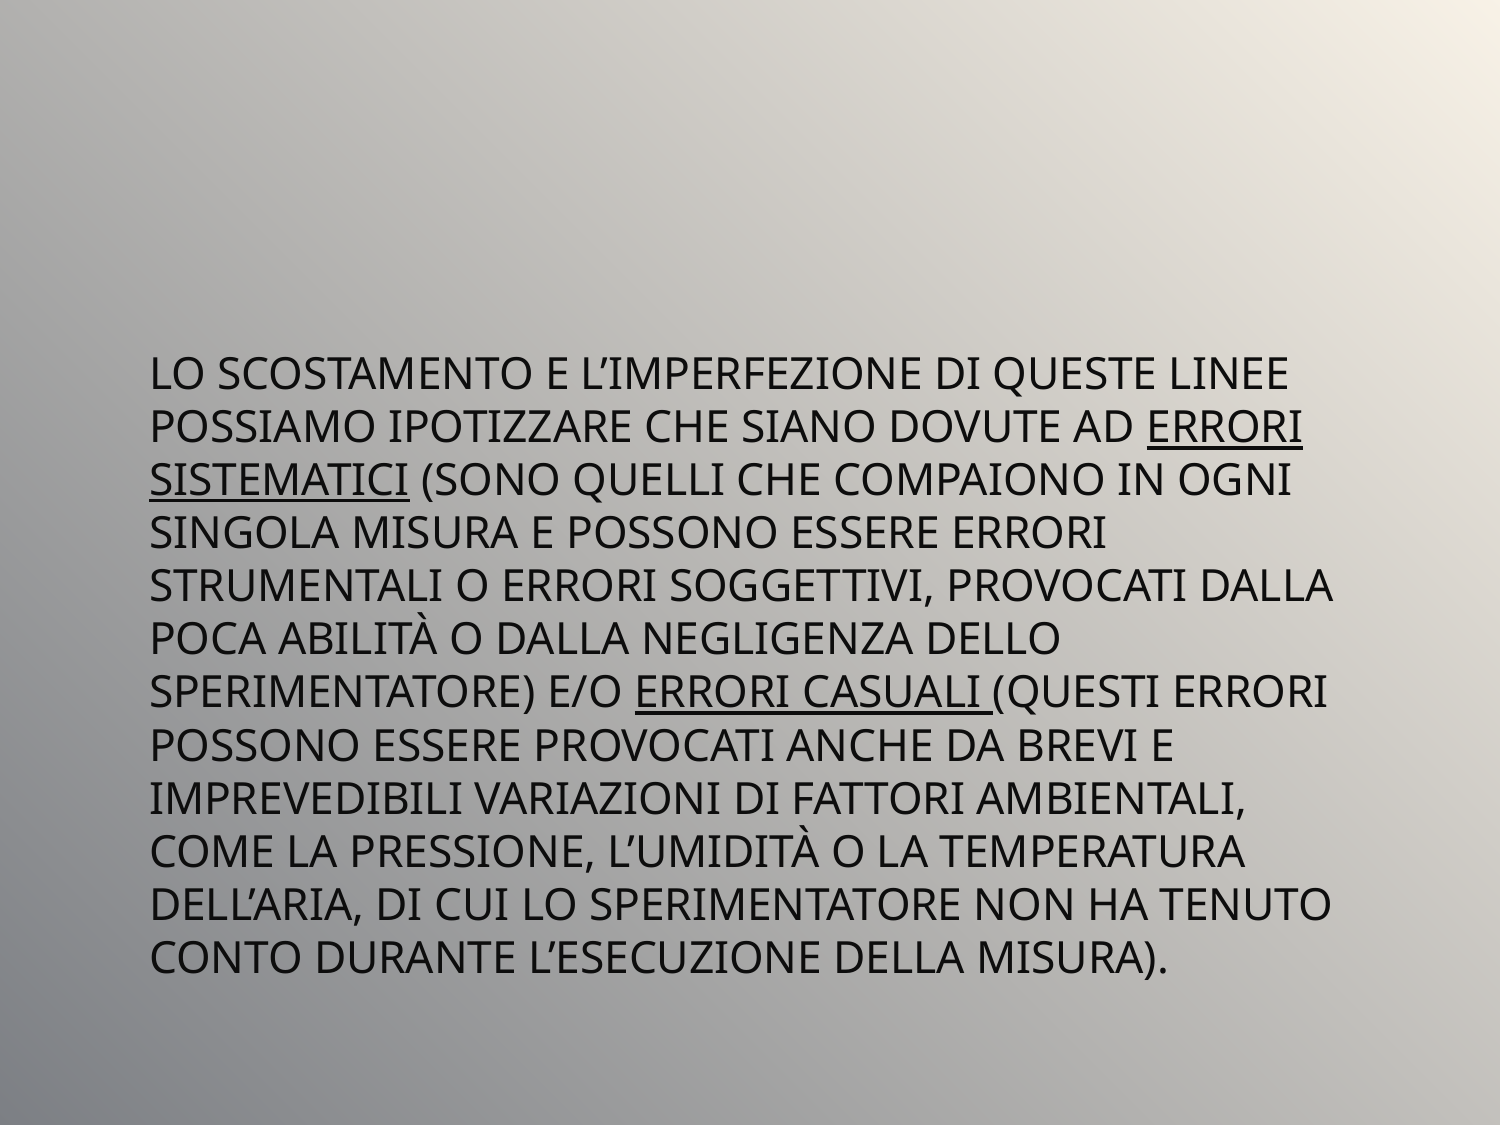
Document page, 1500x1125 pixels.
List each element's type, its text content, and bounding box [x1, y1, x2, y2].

list Lo scostamento e l’imperfezione di queste linee possiamo ipotizzare che siano dovute ad errori sistematici (sono quelli che compaiono in ogni singola misura e possono essere errori strumentali o errori soggettivi, provocati dalla poca abilità o dalla negligenza dello sperimentatore) e/o errori casuali (questi errori possono essere provocati anche da brevi e imprevedibili variazioni di fattori ambientali, come la pressione, l’umidità o la temperatura dell’aria, di cui lo sperimentatore non ha tenuto conto durante l’esecuzione della misura). [134, 338, 1367, 1001]
